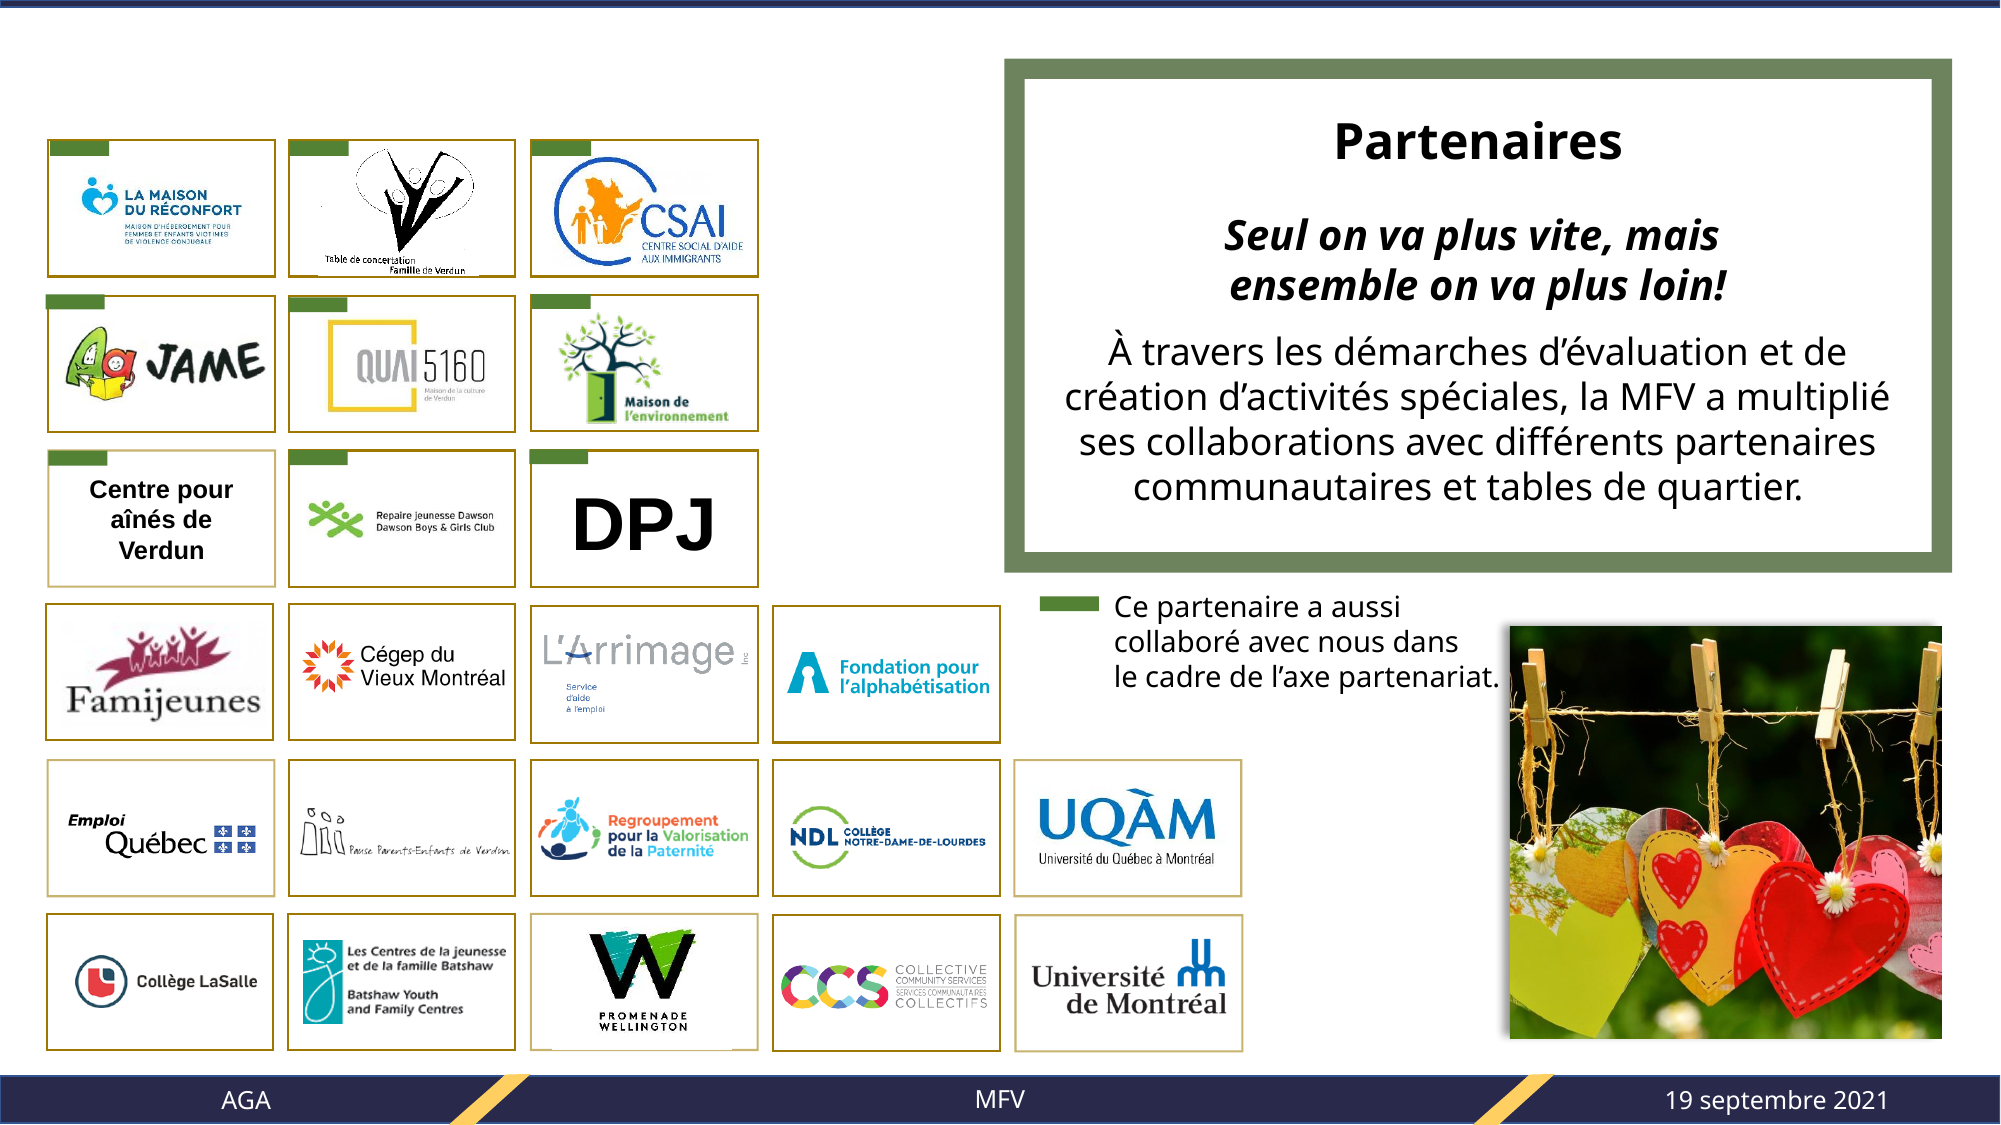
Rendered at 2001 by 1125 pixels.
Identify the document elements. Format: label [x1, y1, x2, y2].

text_box [1014, 68, 1942, 563]
text_box [45, 140, 1243, 1052]
text_box [1509, 626, 1942, 1039]
text_box [1039, 580, 1566, 703]
